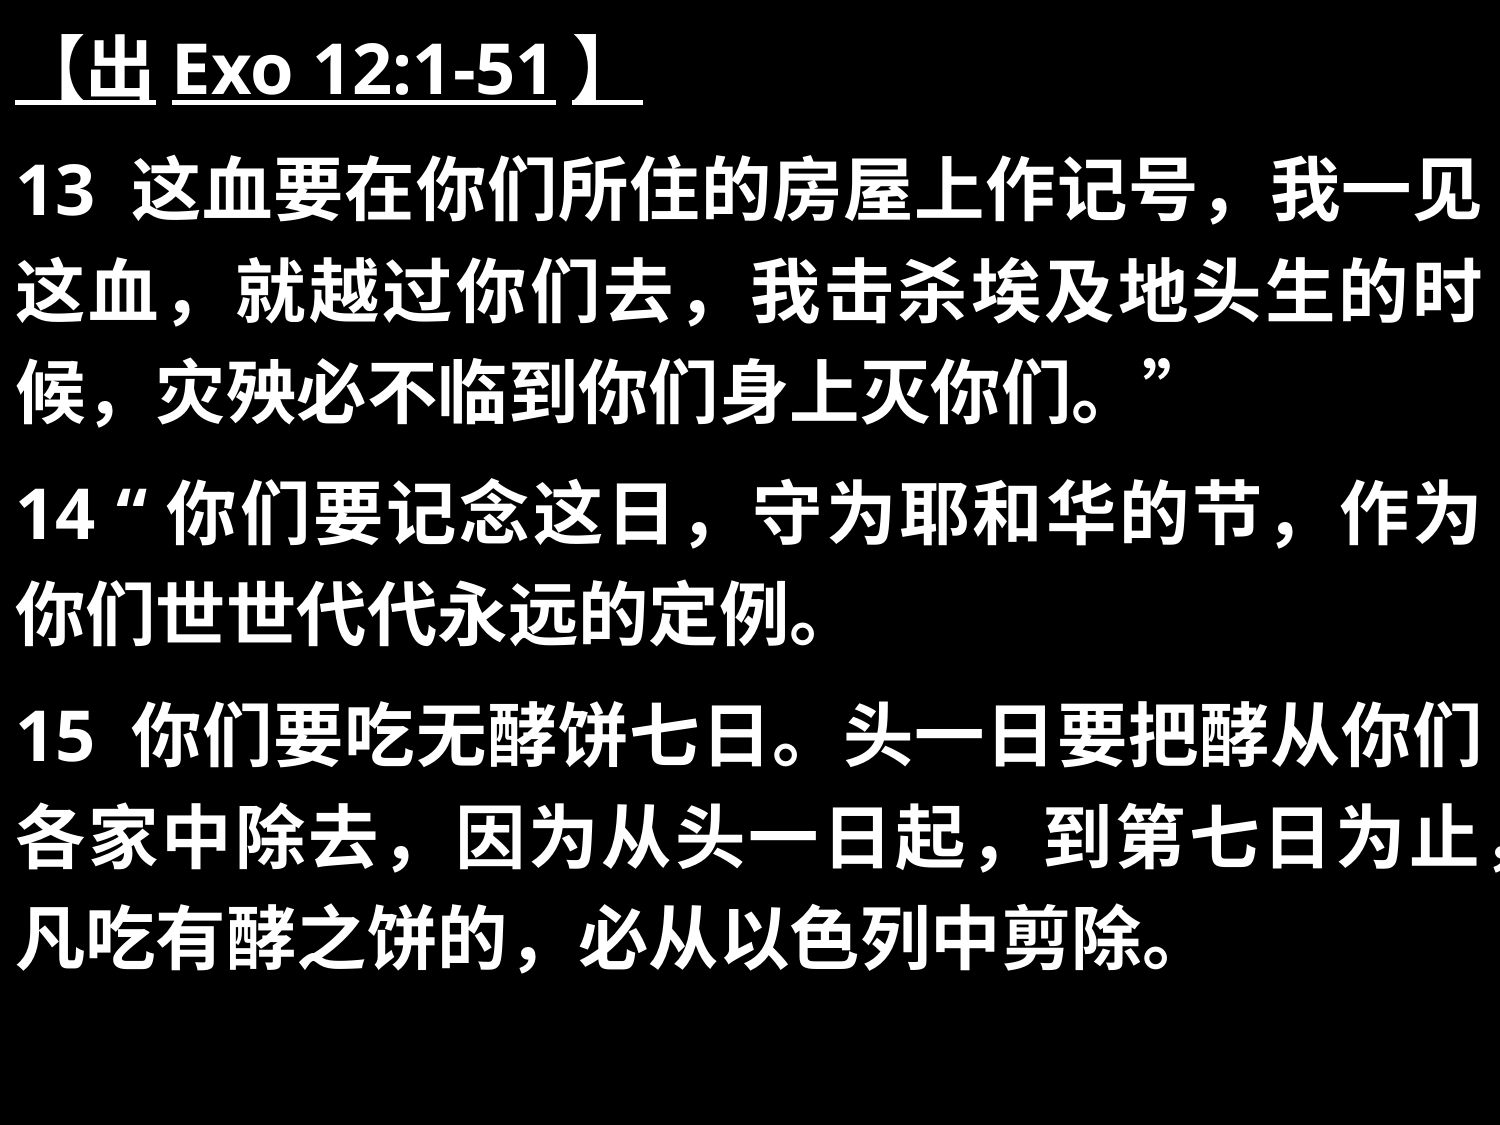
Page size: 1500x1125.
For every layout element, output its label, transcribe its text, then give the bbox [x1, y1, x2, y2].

list 【出Exo 12:1-51】 13 这血要在你们所住的房屋上作记号，我一见这血，就越过你们去，我击杀埃及地头生的时候，灾殃必不临到你们身上灭你们。” 14 “你们要记念这日，守为耶和华的节，作为你们世世代代永远的定例。 15 你们要吃无酵饼七日。头一日要把酵从你们各家中除去，因为从头一日起，到第七日为止，凡吃有酵之饼的，必从以色列中剪除。 [0, 0, 1500, 1125]
